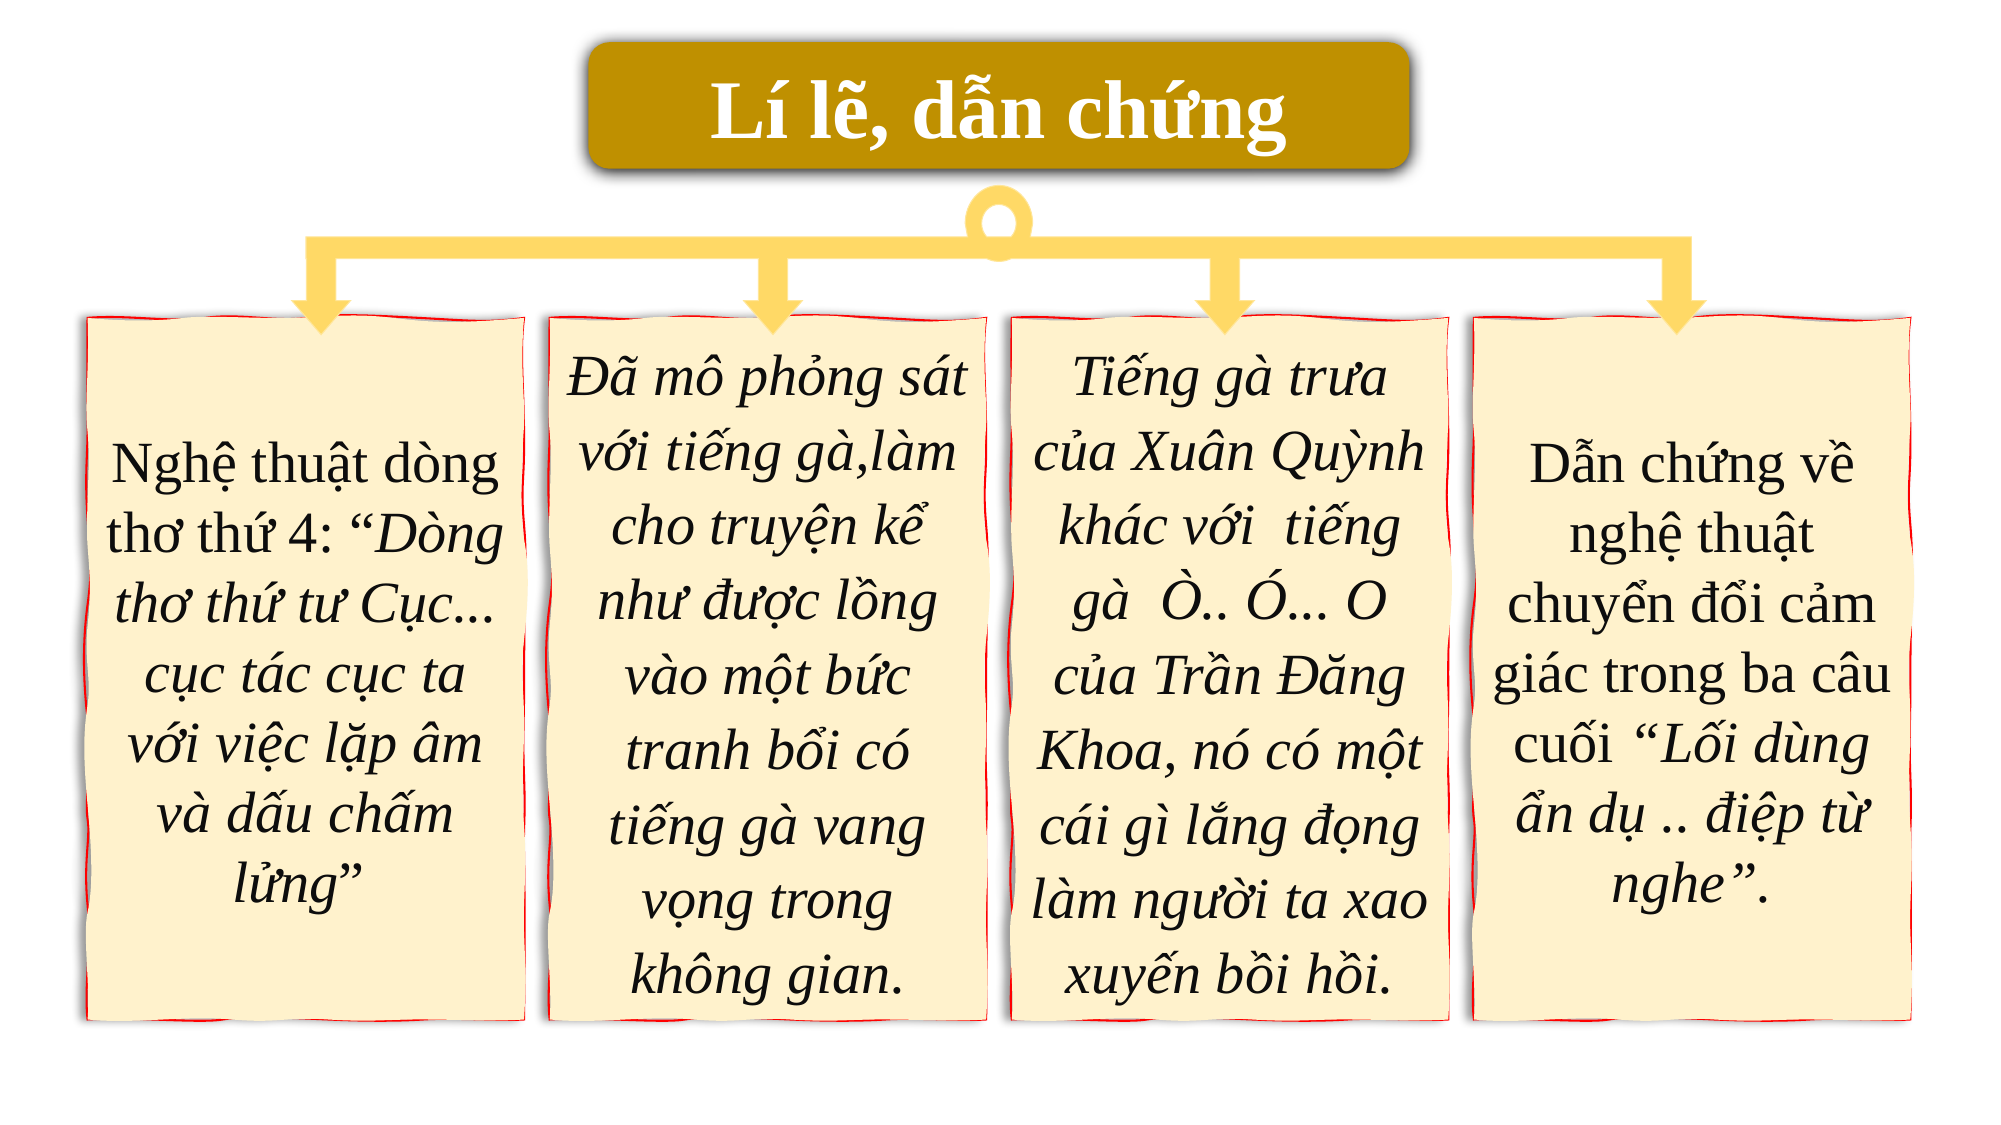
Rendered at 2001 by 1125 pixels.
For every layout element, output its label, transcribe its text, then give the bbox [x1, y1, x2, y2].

text_box Nghệ thuật dòng thơ thứ 4: “Dòng thơ thứ tư Cục... cục tác cục ta với việc lặp âm và dấu chấm lửng” [82, 314, 528, 1022]
text_box Lí lẽ, dẫn chứng [587, 41, 1411, 170]
text_box Tiếng gà trưa của Xuân Quỳnh khác với tiếng gà Ò.. Ó... O của Trần Đăng Khoa, nó có một cái gì lắng đọng làm người ta xao xuyến bồi hồi. [1007, 314, 1452, 1022]
text_box [289, 184, 1709, 337]
text_box Dẫn chứng về nghệ thuật chuyển đổi cảm giác trong ba câu cuối “Lối dùng ẩn dụ .. điệp từ nghe”. [1469, 314, 1915, 1022]
text_box Đã mô phỏng sát với tiếng gà,làm cho truyện kể như được lồng vào một bức tranh bổi có tiếng gà vang vọng trong không gian. [545, 314, 990, 1022]
